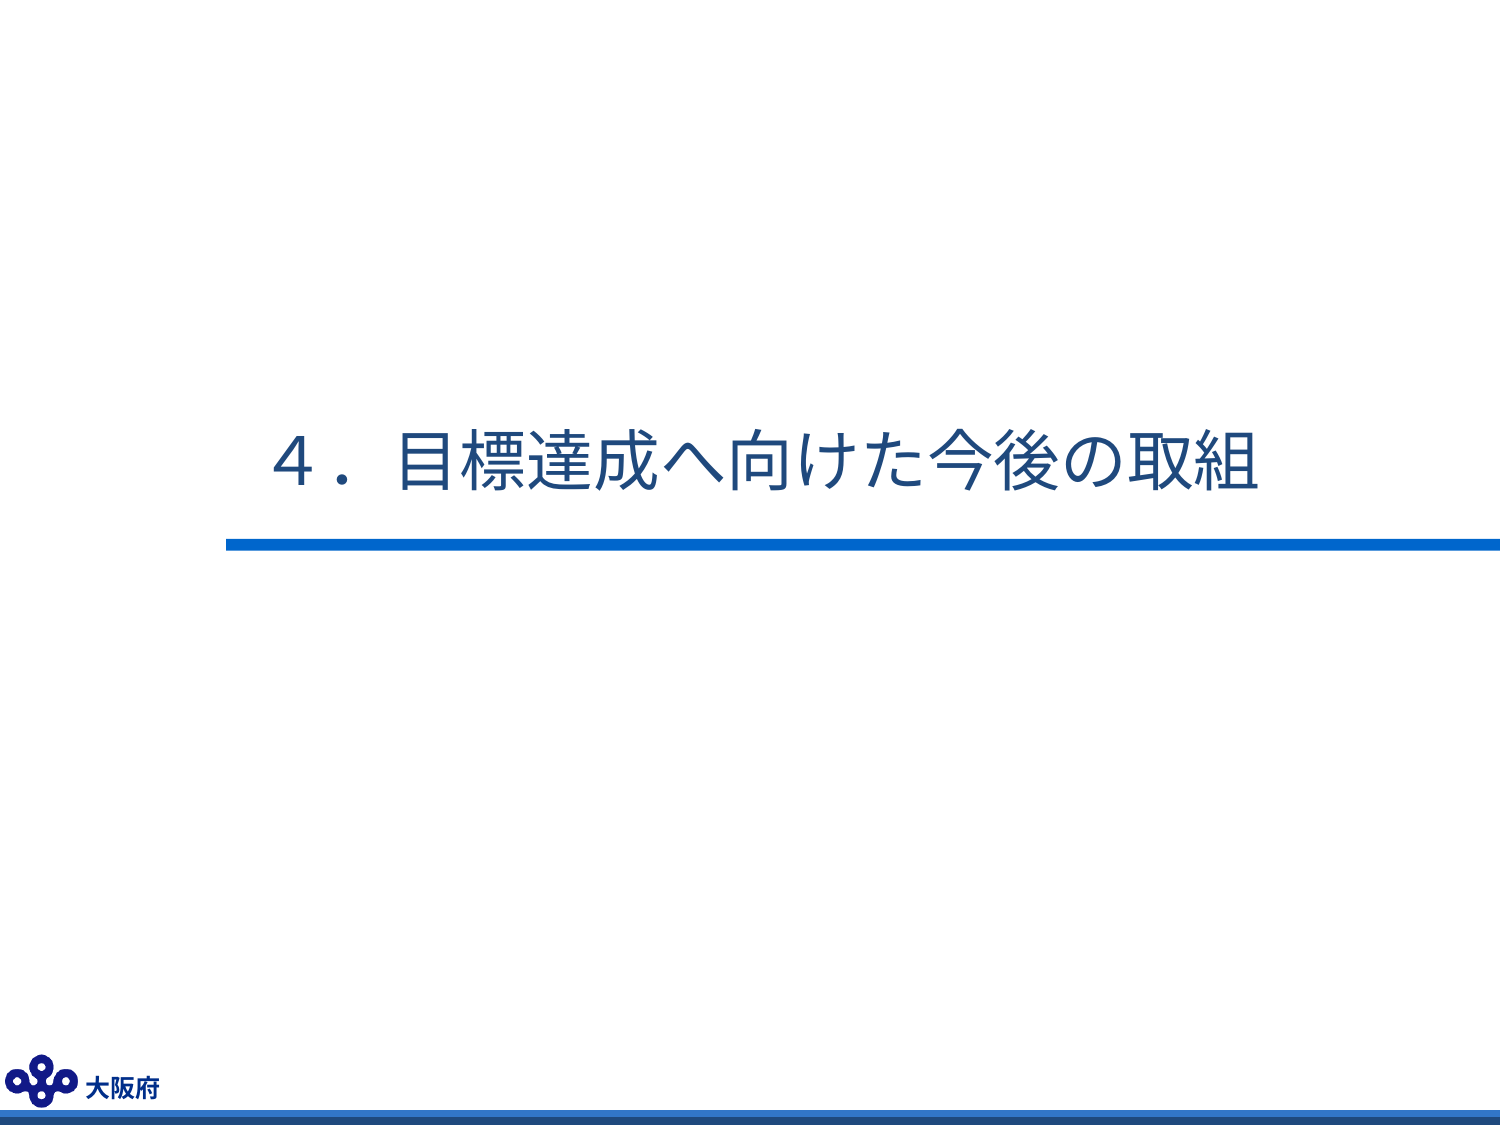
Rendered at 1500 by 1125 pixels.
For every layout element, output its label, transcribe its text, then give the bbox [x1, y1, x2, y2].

title ４．目標達成へ向けた今後の取組 [244, 337, 1465, 579]
picture [0, 1054, 81, 1110]
